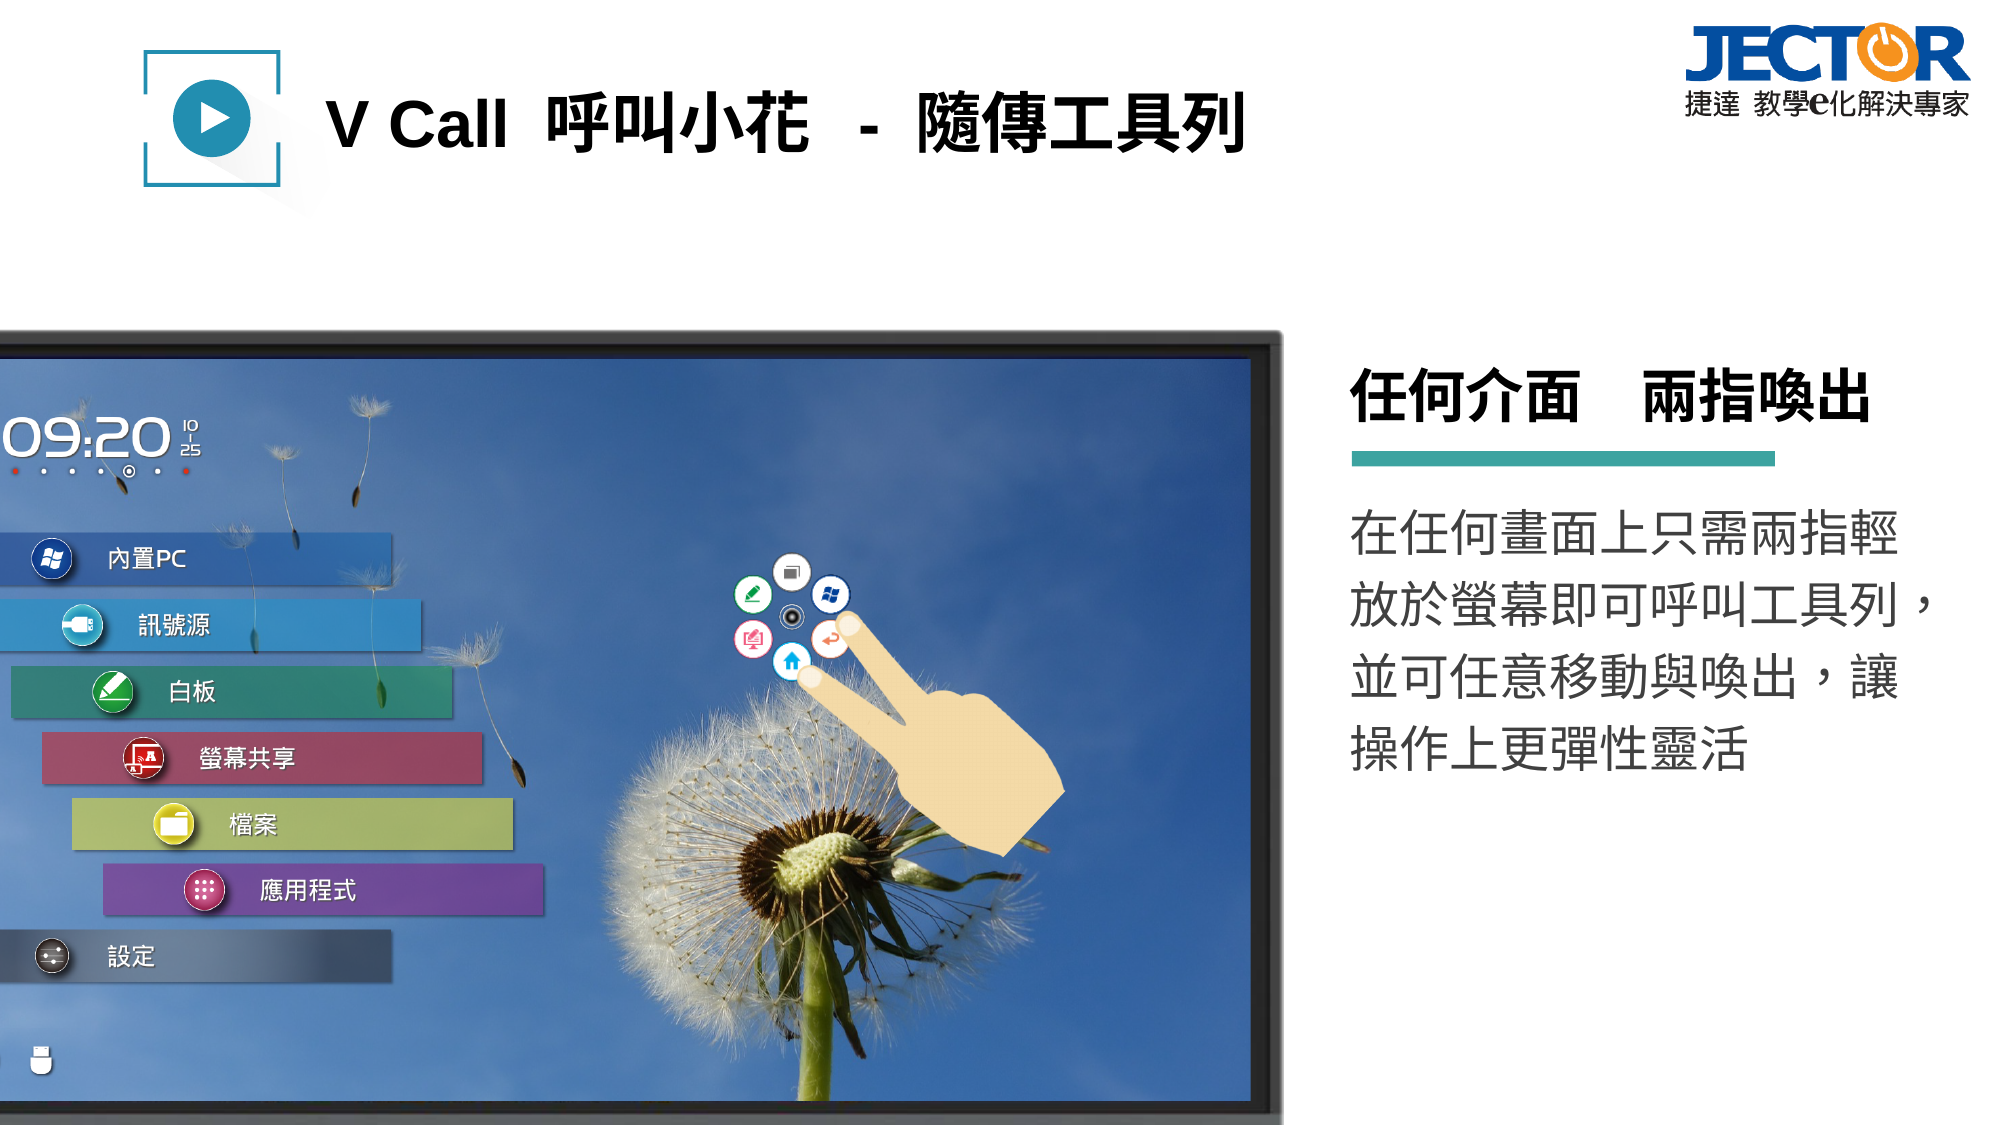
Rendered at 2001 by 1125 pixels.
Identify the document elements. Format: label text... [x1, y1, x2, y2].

picture [729, 549, 1065, 878]
text_box V Call 呼叫小花 - 隨傳工具列 [338, 73, 1264, 168]
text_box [143, 49, 338, 190]
text_box [1351, 450, 1776, 467]
text_box 任何介面 兩指喚出 在任何畫面上只需兩指輕放於螢幕即可呼叫工具列，並可任意移動與喚出，讓操作上更彈性靈活 [1334, 338, 1928, 785]
picture [1683, 22, 1971, 121]
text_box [0, 329, 1284, 1125]
